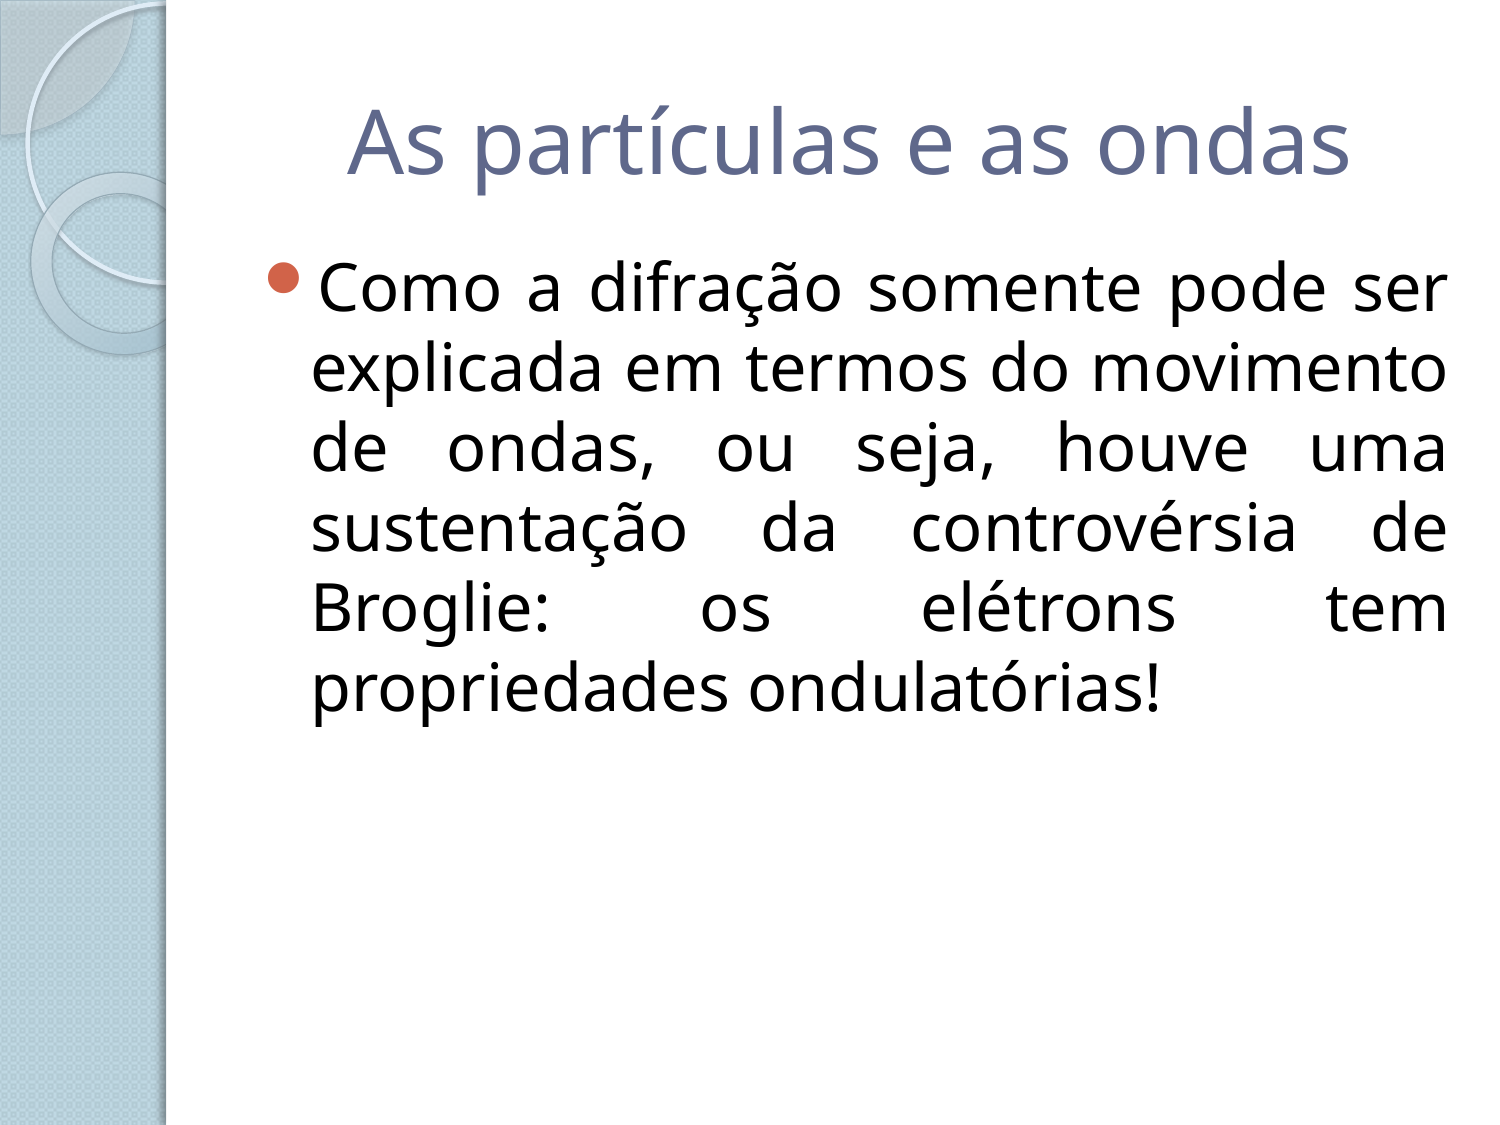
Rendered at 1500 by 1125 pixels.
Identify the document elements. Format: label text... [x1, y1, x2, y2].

title As partículas e as ondas [235, 45, 1466, 233]
list Como a difração somente pode ser explicada em termos do movimento de ondas, ou seja, houve uma sustentação da controvérsia de Broglie: os elétrons tem propriedades ondulatórias! [235, 237, 1466, 1025]
